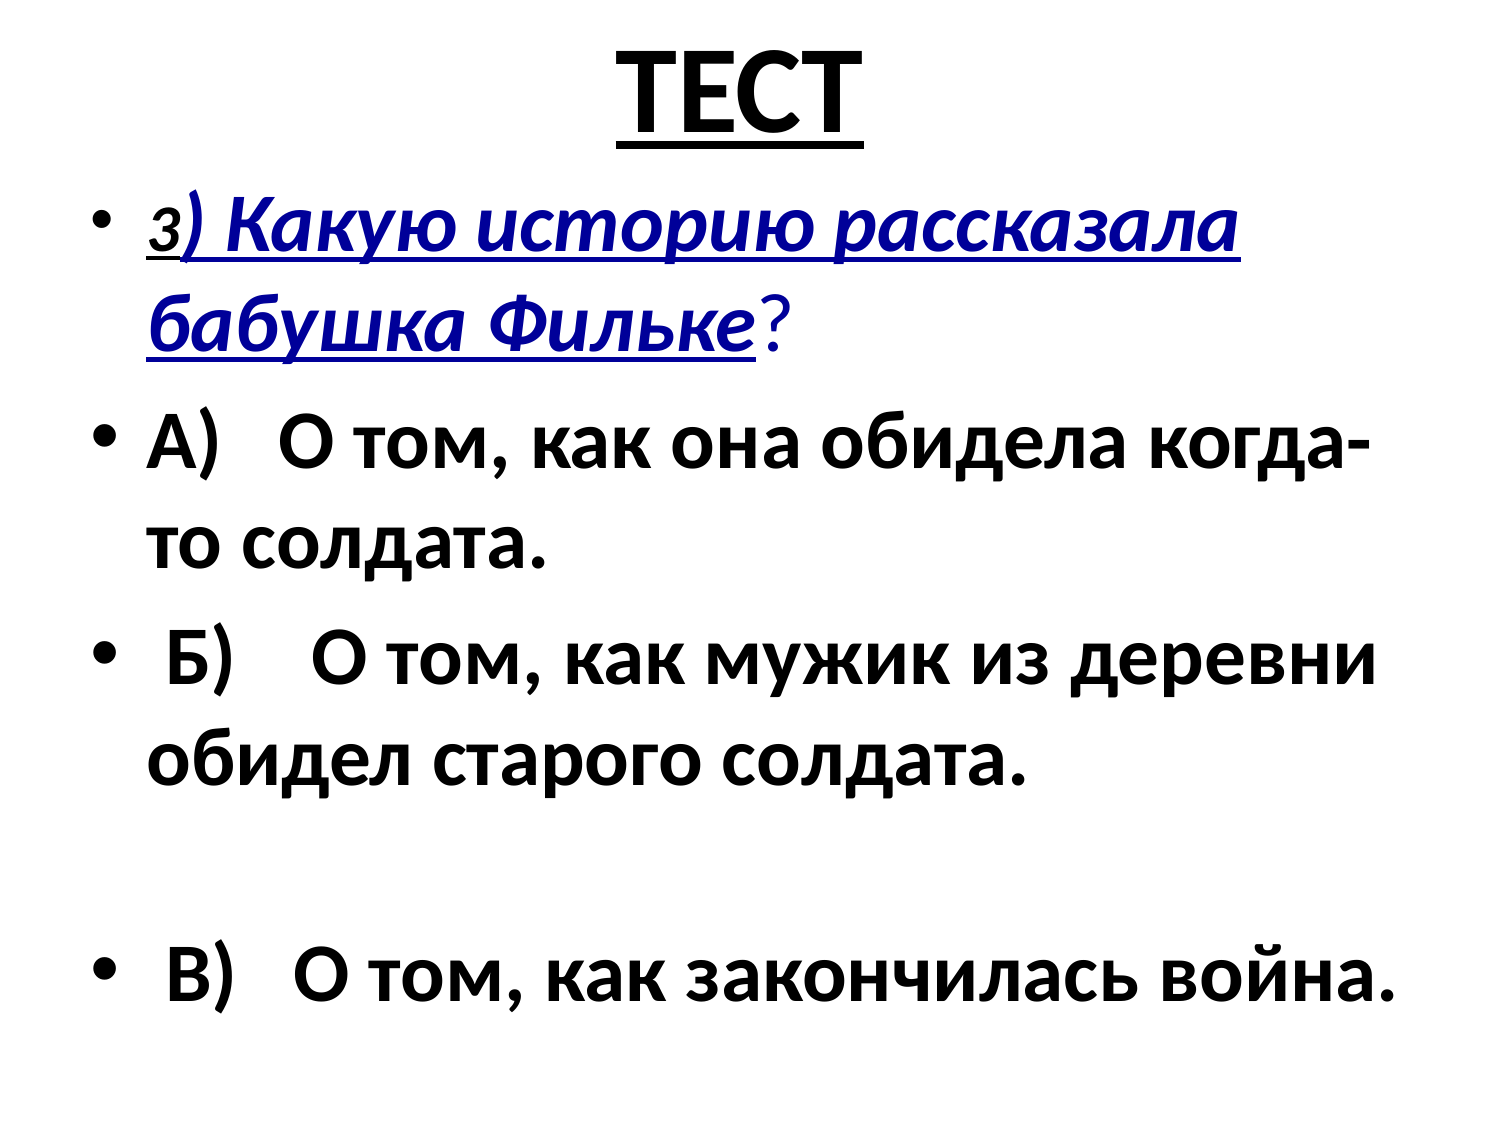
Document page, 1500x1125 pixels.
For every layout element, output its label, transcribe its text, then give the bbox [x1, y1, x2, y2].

list 3) Какую историю рассказала бабушка Фильке? А) О том, как она обидела когда-то солдата. Б) О том, как мужик из деревни обидел старого солдата. В) О том, как закончилась война. [75, 160, 1425, 1094]
title ТЕСТ [64, 30, 1415, 135]
